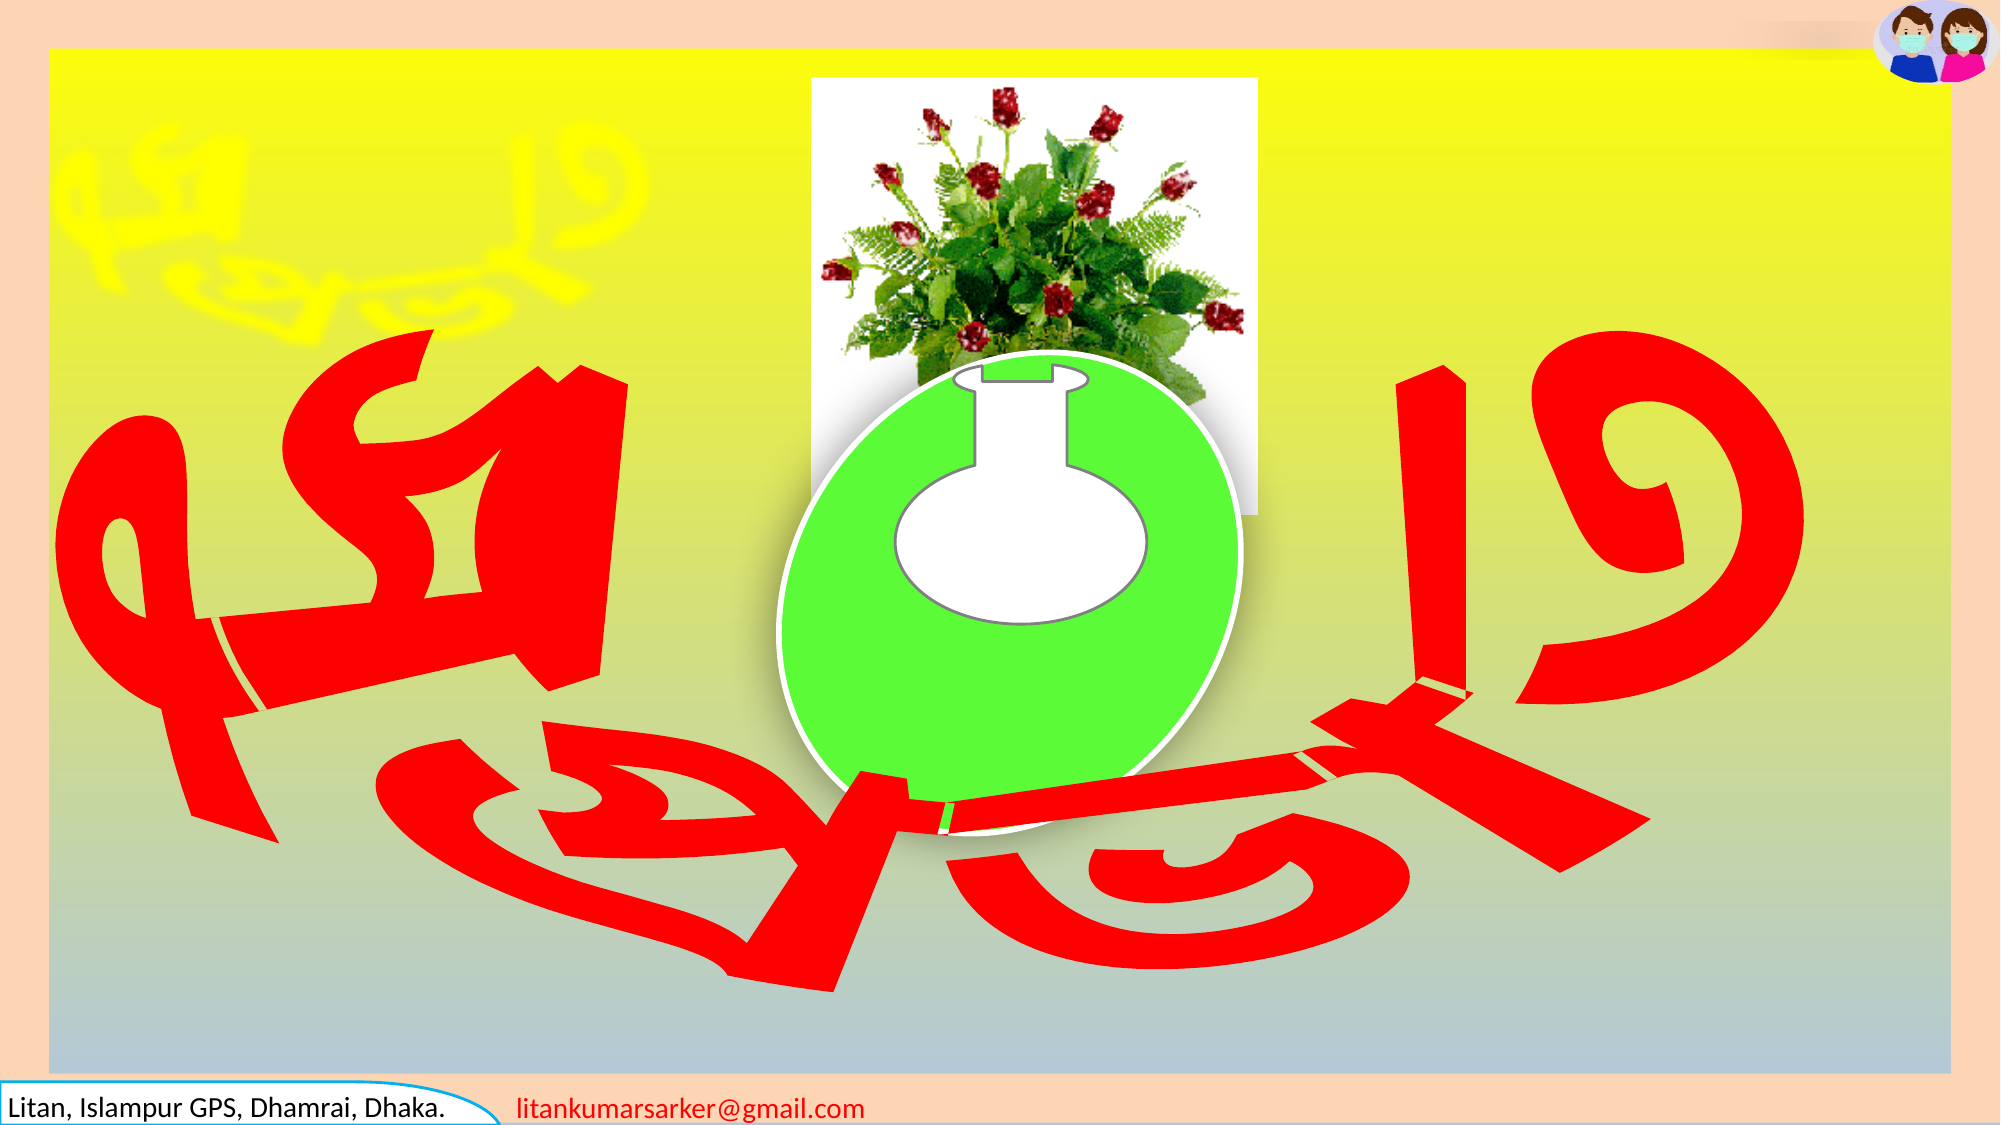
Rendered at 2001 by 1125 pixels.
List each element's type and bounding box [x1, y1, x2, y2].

picture [811, 76, 1259, 515]
text_box [777, 507, 1243, 835]
text_box [893, 524, 1149, 626]
picture [1873, 0, 2000, 85]
